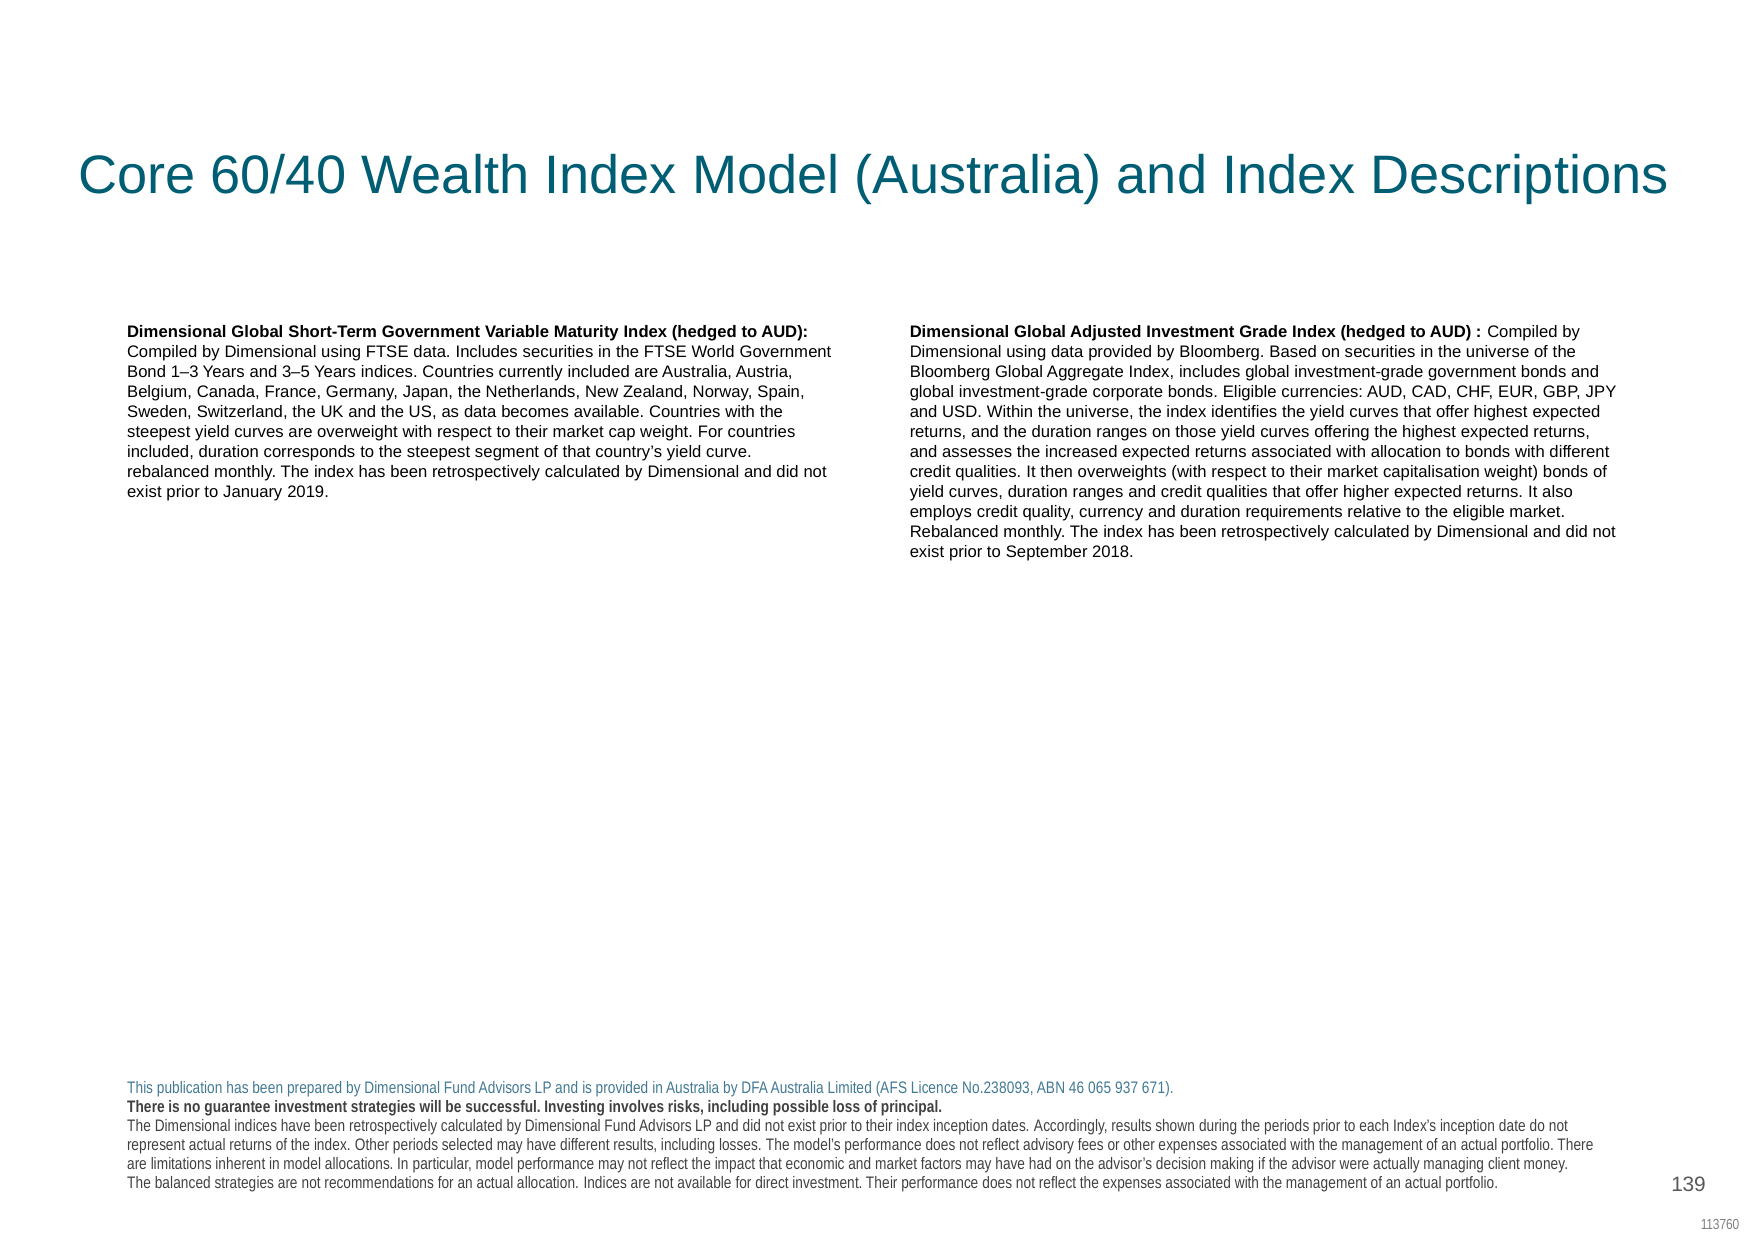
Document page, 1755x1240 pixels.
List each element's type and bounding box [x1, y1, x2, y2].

list [112, 313, 1633, 987]
list [112, 1153, 1611, 1200]
list [1433, 1202, 1755, 1240]
title [63, 134, 1698, 217]
slide_number [1671, 1153, 1755, 1202]
